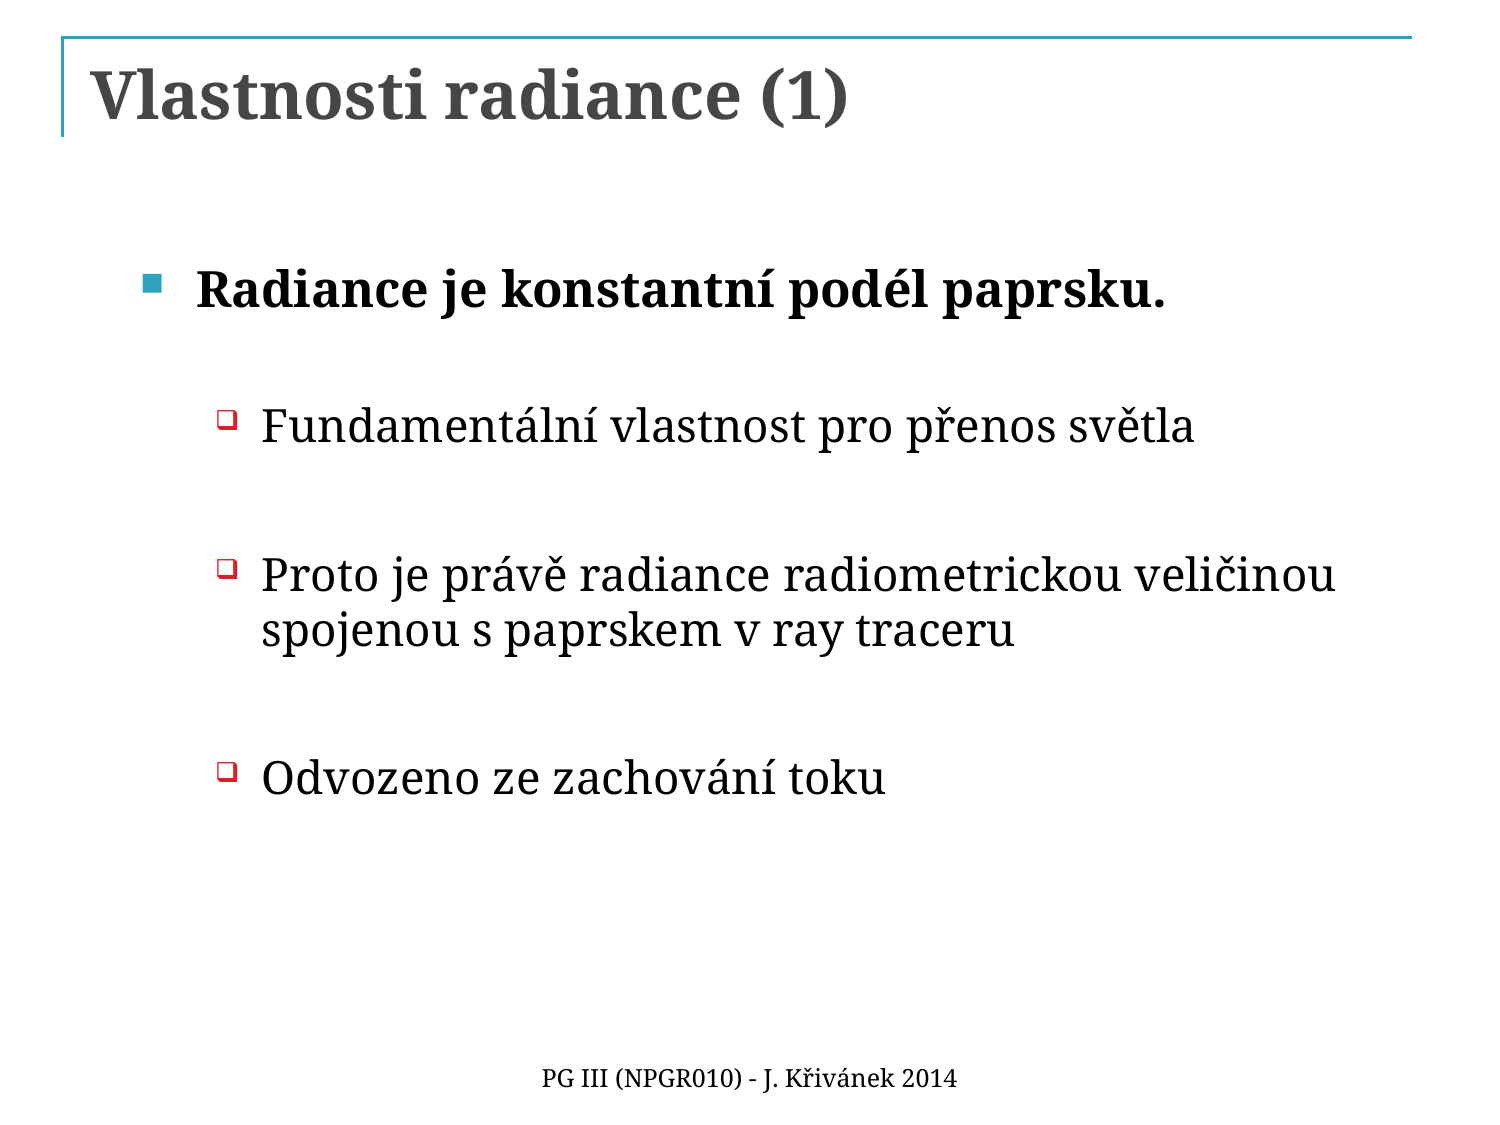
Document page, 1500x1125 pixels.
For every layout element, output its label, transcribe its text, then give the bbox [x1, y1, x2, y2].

list Radiance je konstantní podél paprsku. Fundamentální vlastnost pro přenos světla Proto je právě radiance radiometrickou veličinou spojenou s paprskem v ray traceru Odvozeno ze zachování toku [124, 249, 1401, 1076]
title Vlastnosti radiance (1) [74, 45, 1426, 233]
footer PG III (NPGR010) - J. Křivánek 2014 [512, 1024, 988, 1101]
